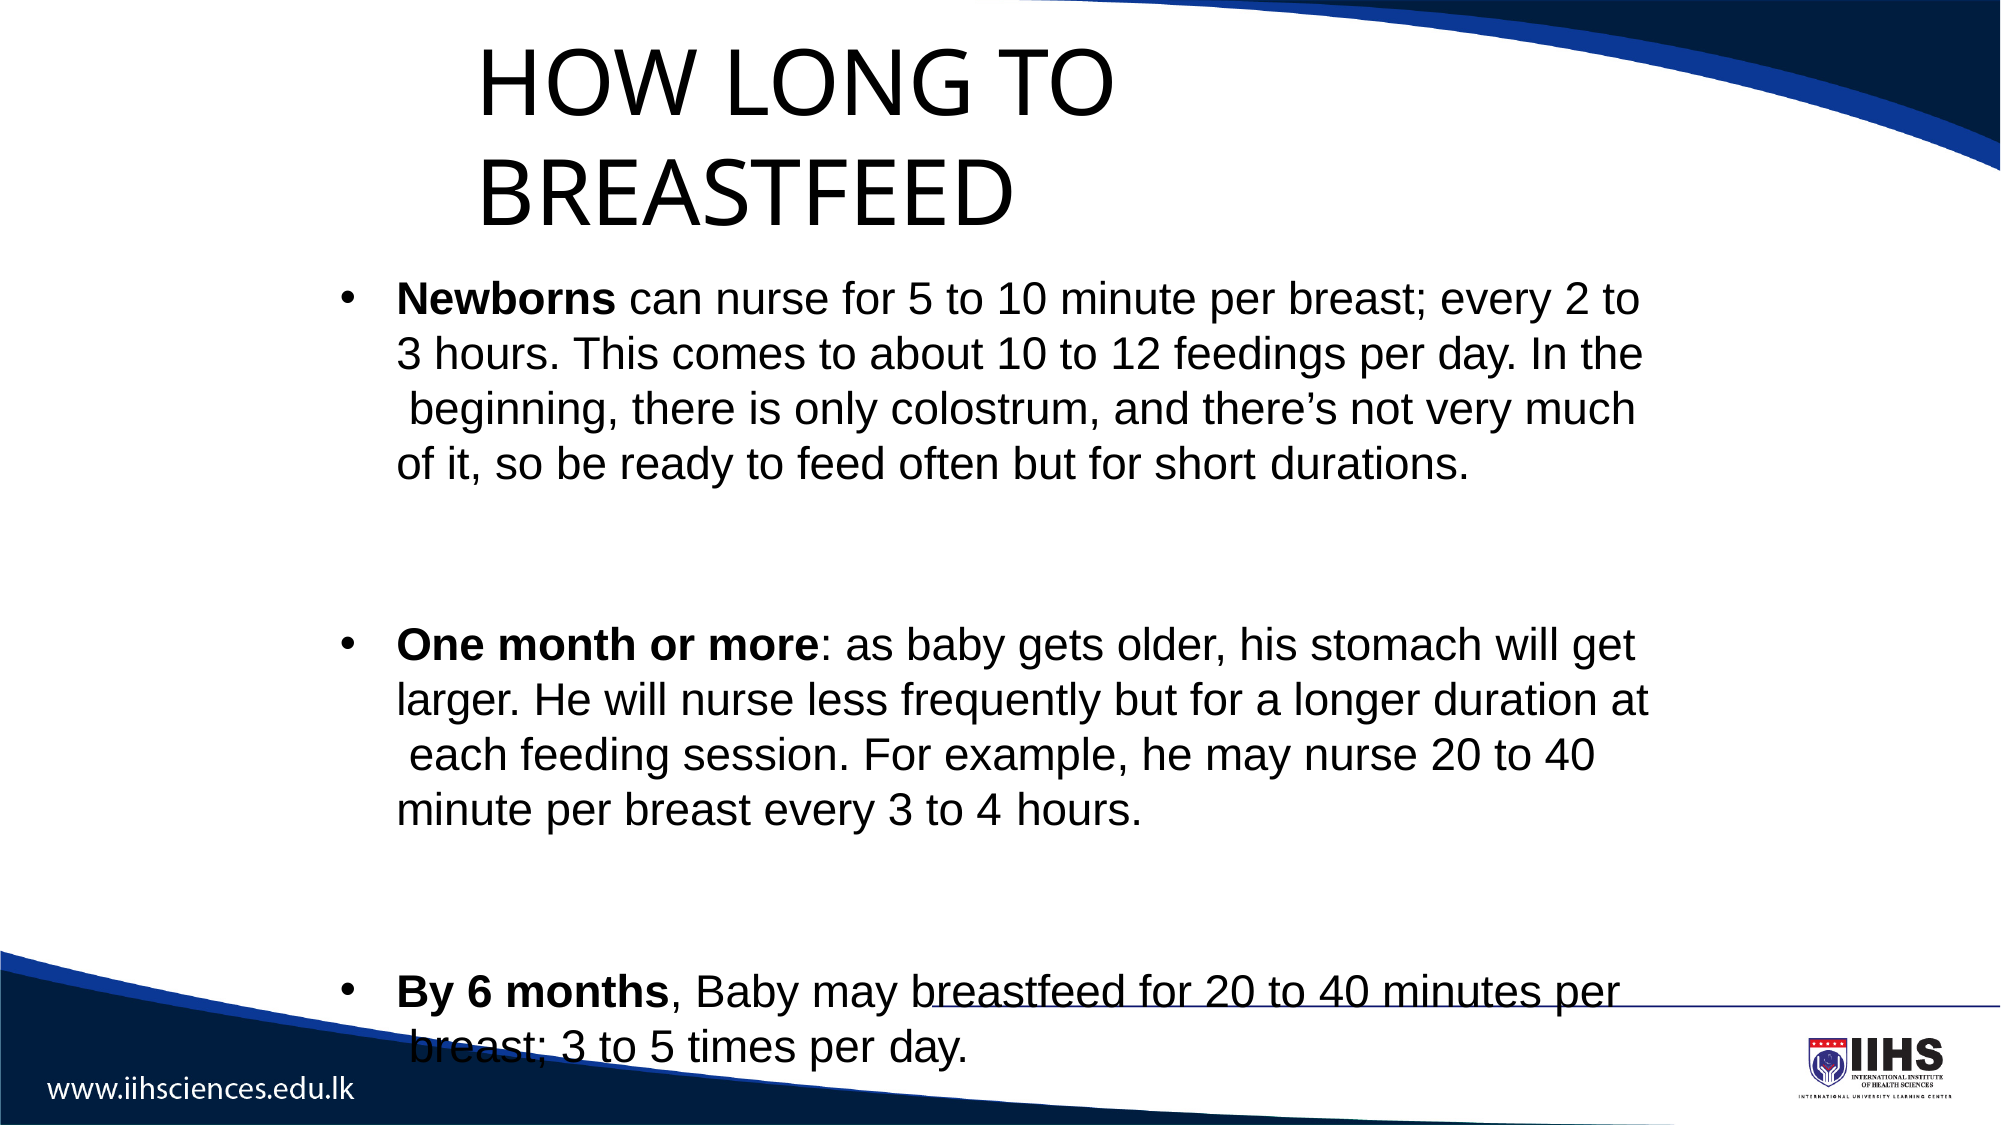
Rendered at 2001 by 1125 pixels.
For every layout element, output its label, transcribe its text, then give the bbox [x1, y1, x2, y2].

title HOW LONG TO BREASTFEED [473, 21, 1528, 244]
text_box Newborns can nurse for 5 to 10 minute per breast; every 2 to 3 hours. This comes to about 10 to 12 feedings per day. In the beginning, there is only colostrum, and there’s not very much of it, so be ready to feed often but for short durations. One month or more: as baby gets older, his stomach will get larger. He will nurse less frequently but for a longer duration at each feeding session. For example, he may nurse 20 to 40 minute per breast every 3 to 4 hours. By 6 months, Baby may breastfeed for 20 to 40 minutes per breast; 3 to 5 times per day. [337, 266, 1660, 1072]
picture [0, 0, 2001, 1125]
